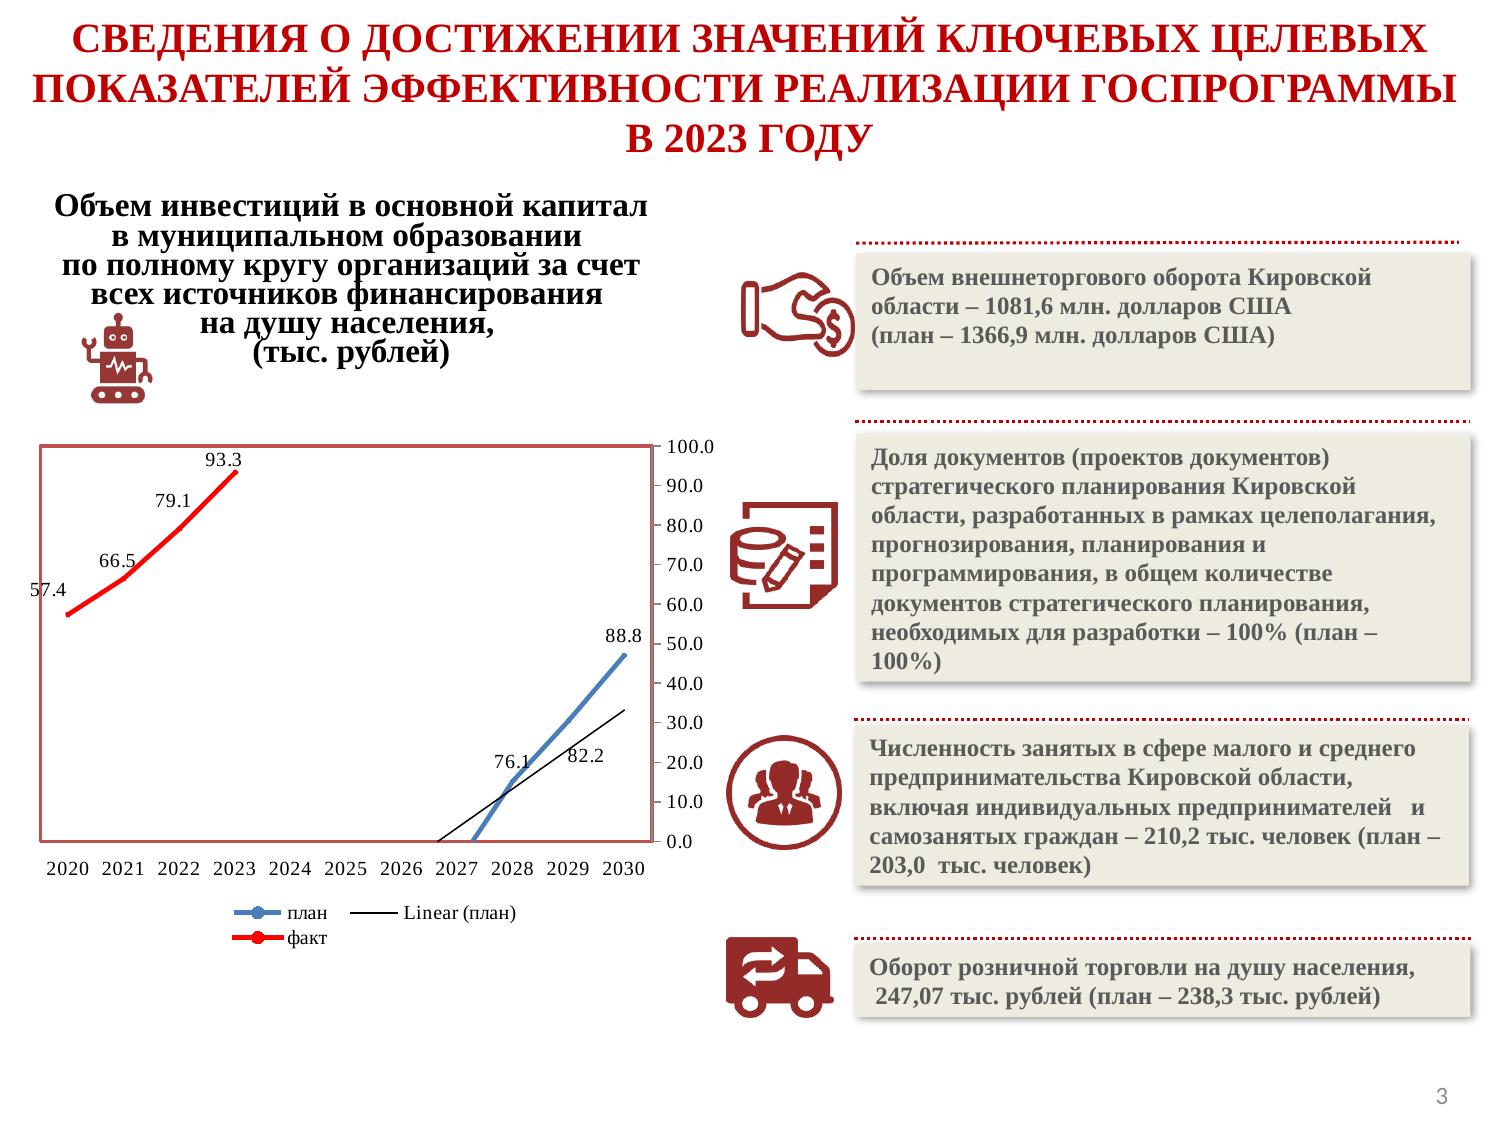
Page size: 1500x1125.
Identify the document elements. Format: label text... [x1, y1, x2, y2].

picture [730, 502, 838, 609]
chart [23, 365, 727, 965]
slide_number 3 [1113, 1065, 1464, 1125]
picture [740, 271, 855, 357]
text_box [855, 421, 1471, 685]
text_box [855, 241, 1471, 393]
picture [726, 936, 834, 1018]
text_box СВЕДЕНИЯ О ДОСТИЖЕНИИ ЗНАЧЕНИЙ КЛЮЧЕВЫХ ЦЕЛЕВЫХ ПОКАЗАТЕЛЕЙ ЭФФЕКТИВНОСТИ РЕАЛИЗАЦИИ ГОСПРОГРАММЫ В 2023 ГОДУ [0, 3, 1500, 169]
picture [727, 734, 842, 850]
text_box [854, 719, 1470, 888]
picture [64, 306, 172, 414]
text_box Объем инвестиций в основной капитал в муниципальном образовании по полному кругу организаций за счет всех источников финансирования на душу населения, (тыс. рублей) [35, 186, 668, 363]
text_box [854, 938, 1471, 1019]
